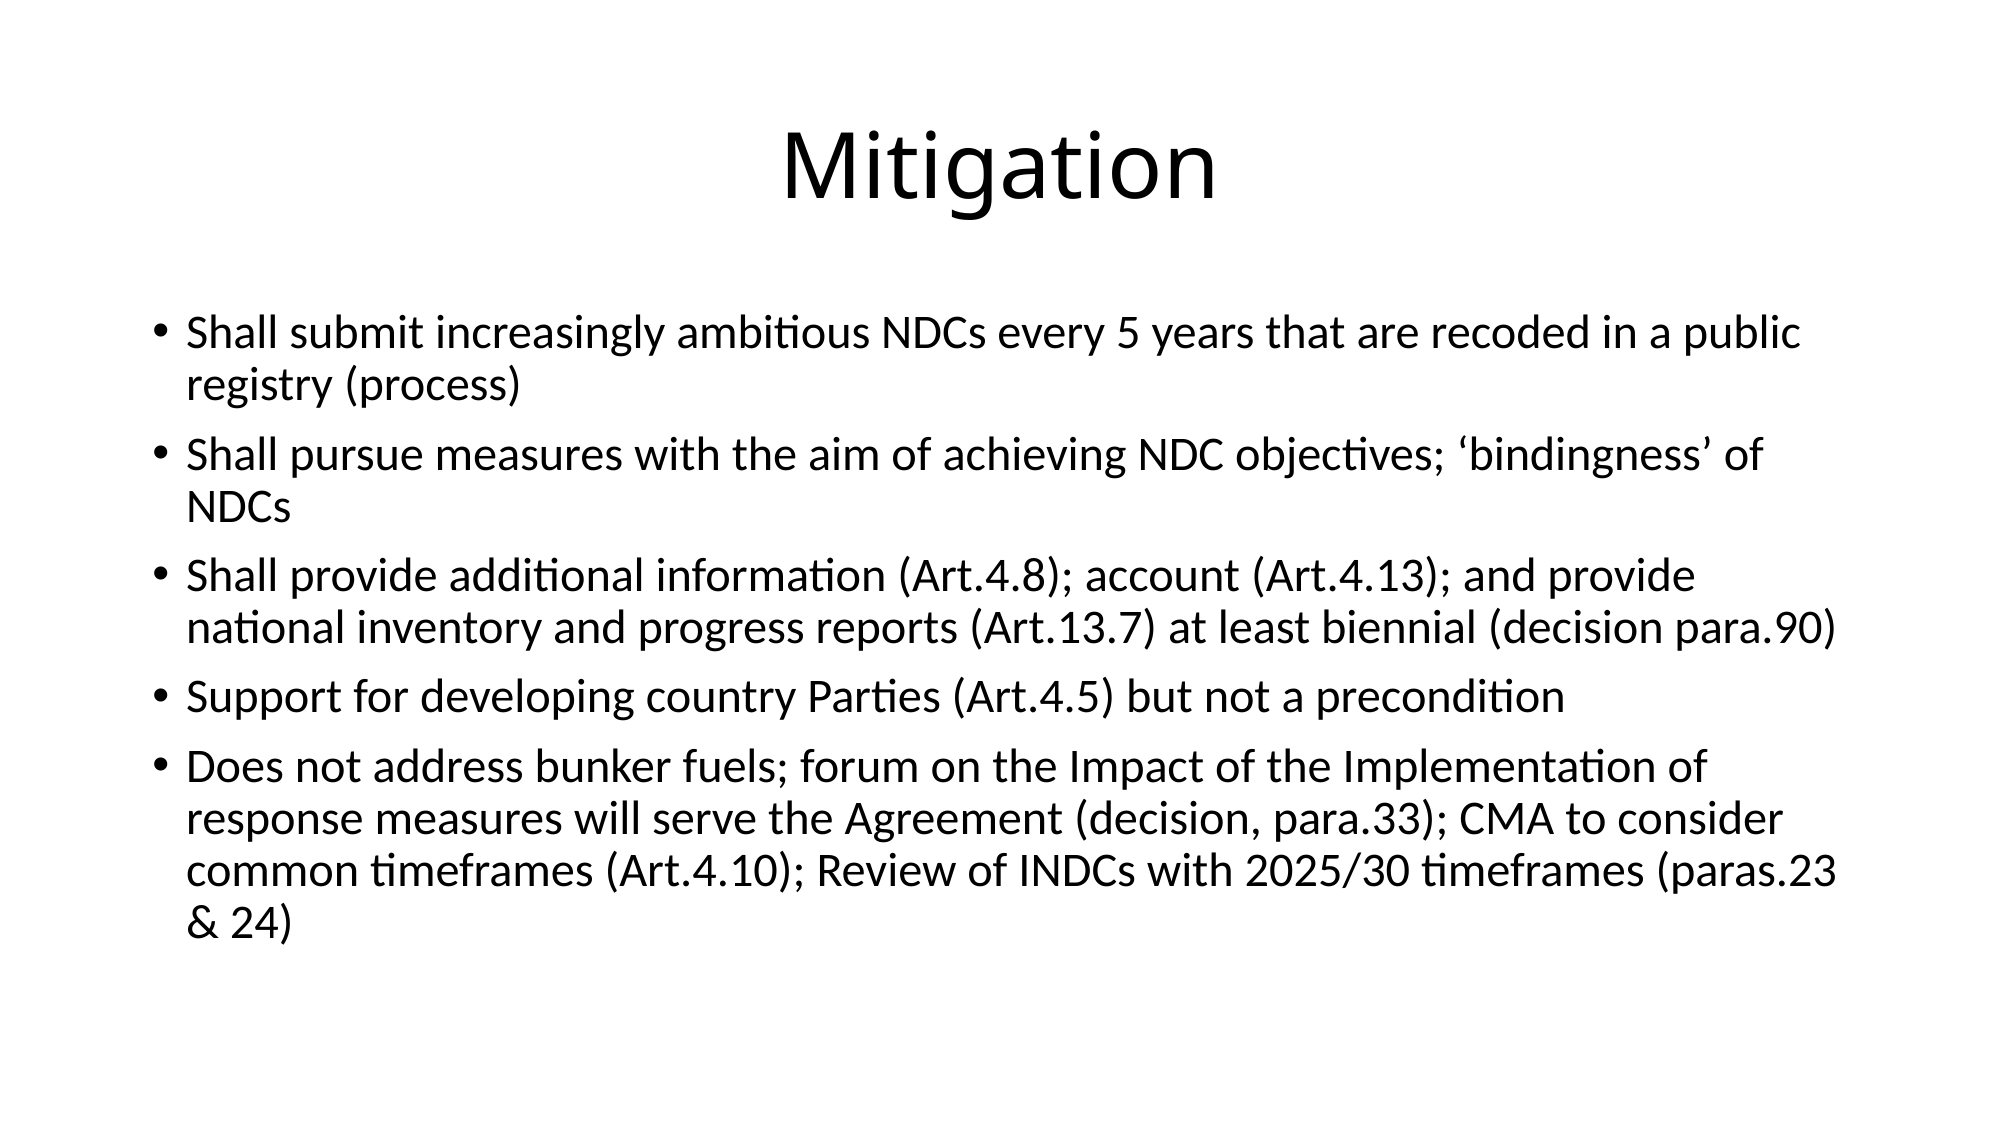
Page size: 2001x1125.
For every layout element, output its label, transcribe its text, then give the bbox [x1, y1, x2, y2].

title Mitigation [137, 59, 1863, 278]
list Shall submit increasingly ambitious NDCs every 5 years that are recoded in a public registry (process) Shall pursue measures with the aim of achieving NDC objectives; ‘bindingness’ of NDCs Shall provide additional information (Art.4.8); account (Art.4.13); and provide national inventory and progress reports (Art.13.7) at least biennial (decision para.90) Support for developing country Parties (Art.4.5) but not a precondition Does not address bunker fuels; forum on the Impact of the Implementation of response measures will serve the Agreement (decision, para.33); CMA to consider common timeframes (Art.4.10); Review of INDCs with 2025/30 timeframes (paras.23 & 24) [137, 299, 1863, 1014]
